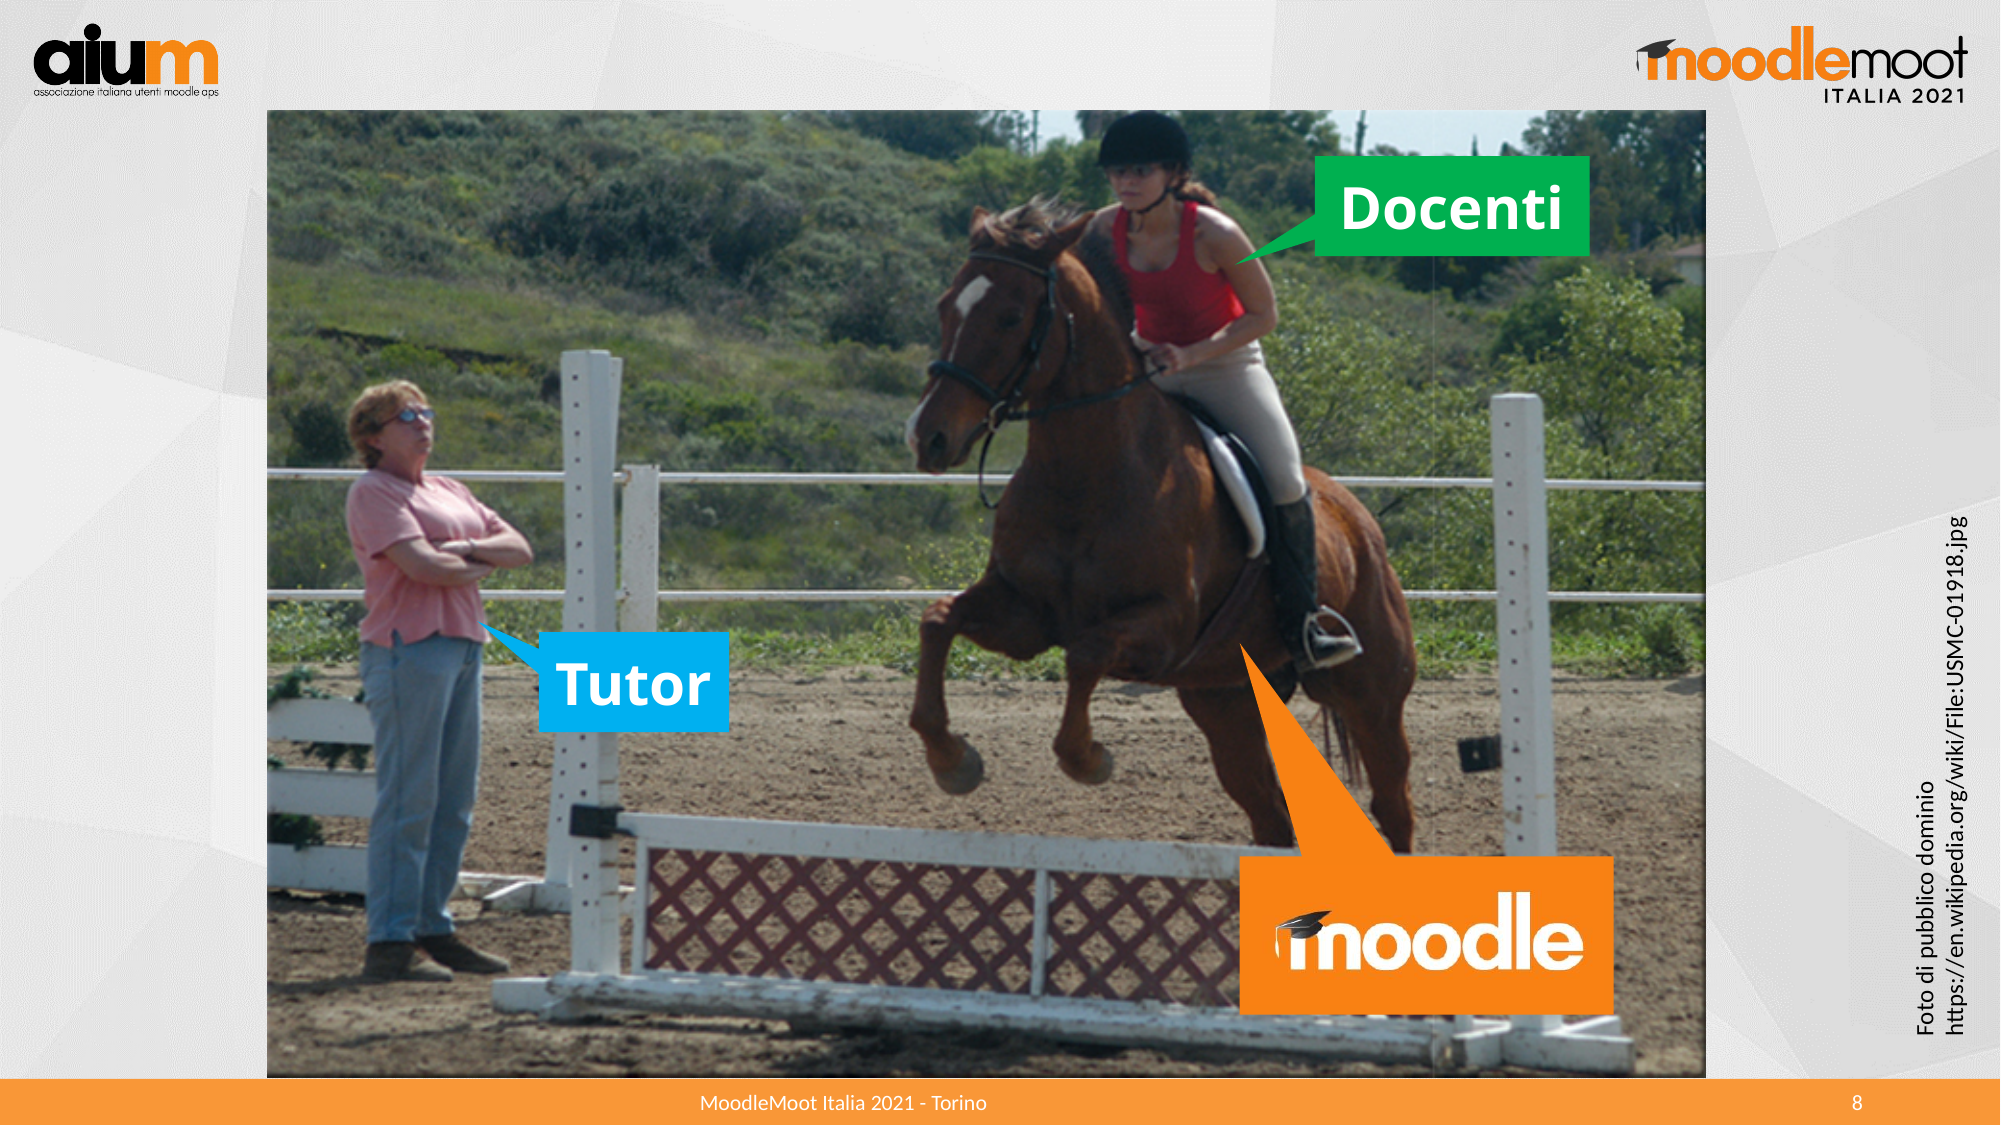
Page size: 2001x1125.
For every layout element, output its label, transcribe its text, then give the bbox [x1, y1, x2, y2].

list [267, 110, 1706, 1078]
text_box Foto di pubblico dominio https://en.wikipedia.org/wiki/File:USMC-01918.jpg [1900, 501, 1976, 1051]
picture [0, 0, 2001, 1125]
picture [1249, 865, 1605, 1005]
